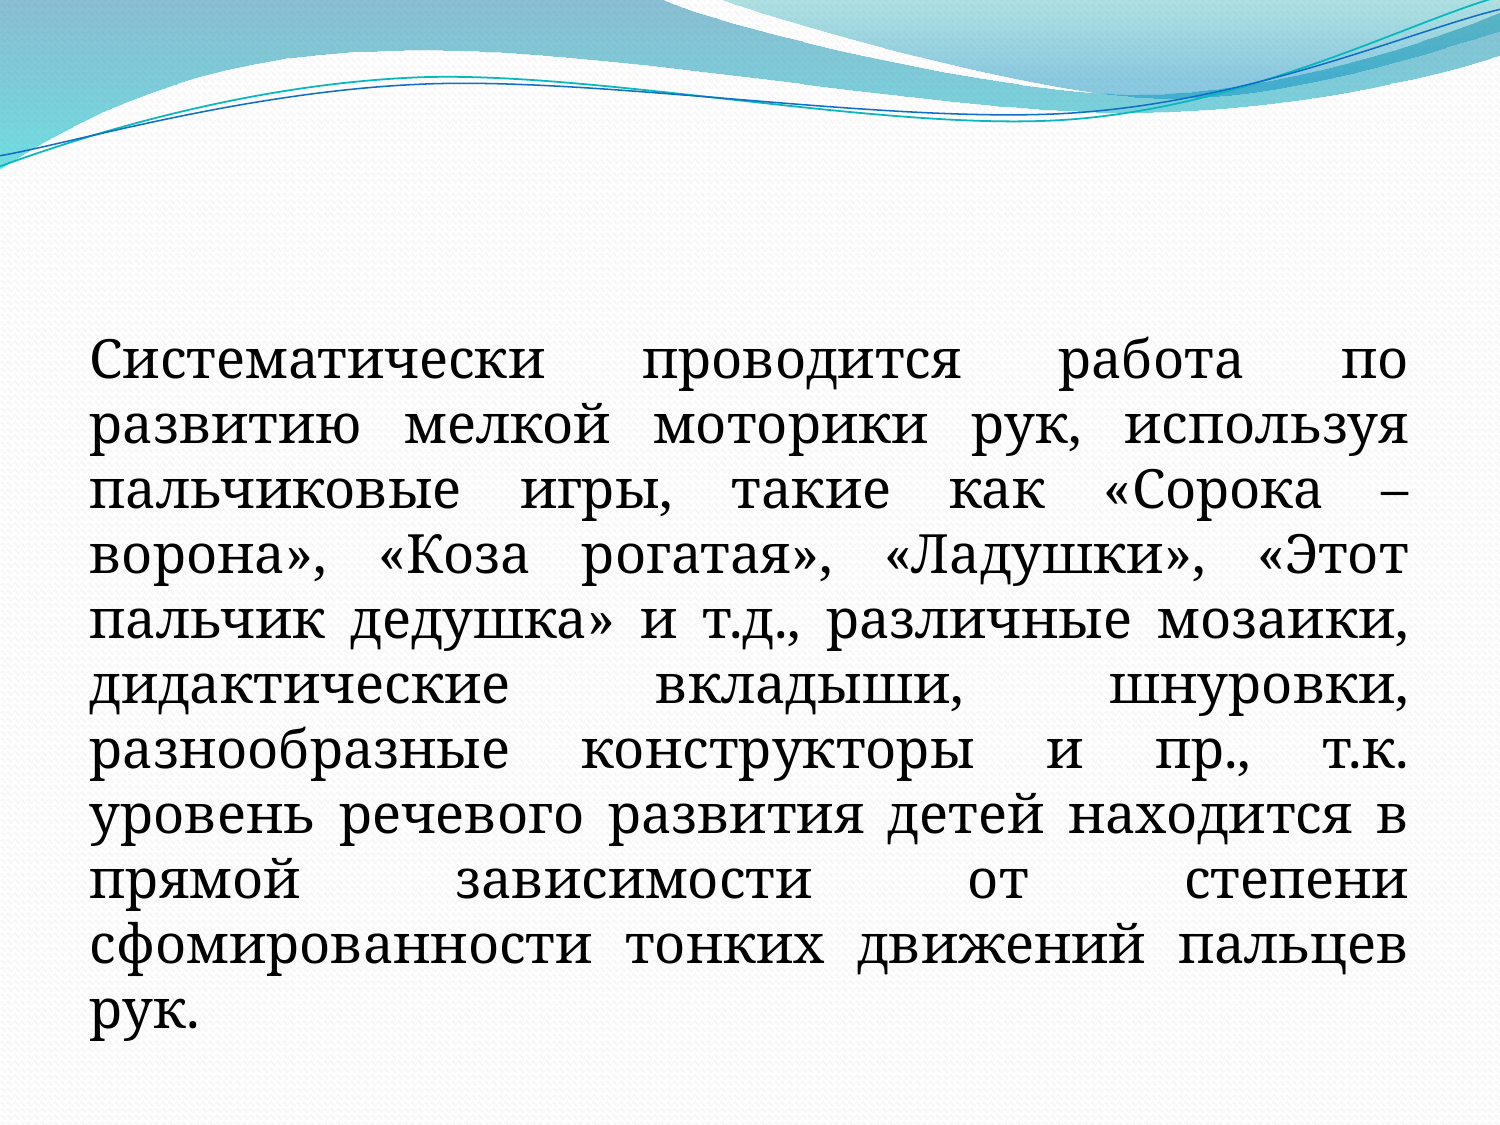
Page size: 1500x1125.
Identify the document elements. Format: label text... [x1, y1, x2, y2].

list Систематически проводится работа по развитию мелкой моторики рук, используя пальчиковые игры, такие как «Сорока – ворона», «Коза рогатая», «Ладушки», «Этот пальчик дедушка» и т.д., различные мозаики, дидактические вкладыши, шнуровки, разнообразные конструкторы и пр., т.к. уровень речевого развития детей находится в прямой зависимости от степени сфомированности тонких движений пальцев рук. [75, 317, 1425, 1038]
